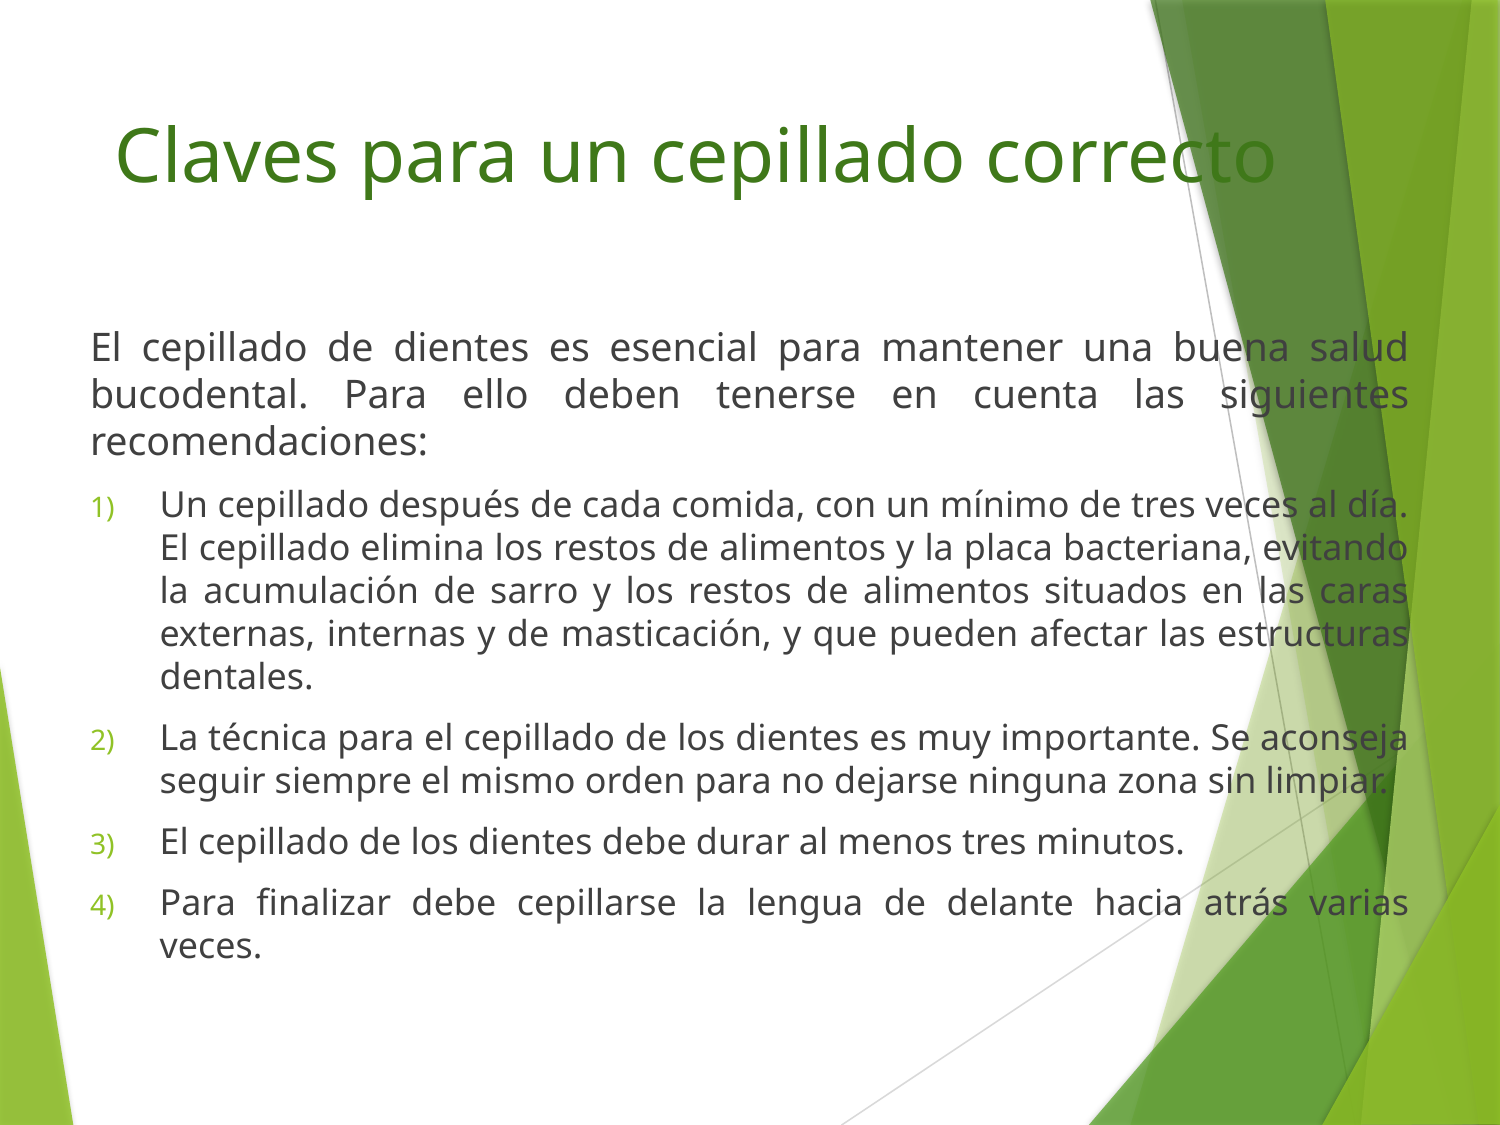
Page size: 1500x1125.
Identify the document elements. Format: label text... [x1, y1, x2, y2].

list El cepillado de dientes es esencial para mantener una buena salud bucodental. Para ello deben tenerse en cuenta las siguientes recomendaciones: Un cepillado después de cada comida, con un mínimo de tres veces al día. El cepillado elimina los restos de alimentos y la placa bacteriana, evitando la acumulación de sarro y los restos de alimentos situados en las caras externas, internas y de masticación, y que pueden afectar las estructuras dentales. La técnica para el cepillado de los dientes es muy importante. Se aconseja seguir siempre el mismo orden para no dejarse ninguna zona sin limpiar. El cepillado de los dientes debe durar al menos tres minutos. Para finalizar debe cepillarse la lengua de delante hacia atrás varias veces. [75, 314, 1425, 988]
title Claves para un cepillado correcto [99, 99, 1365, 314]
